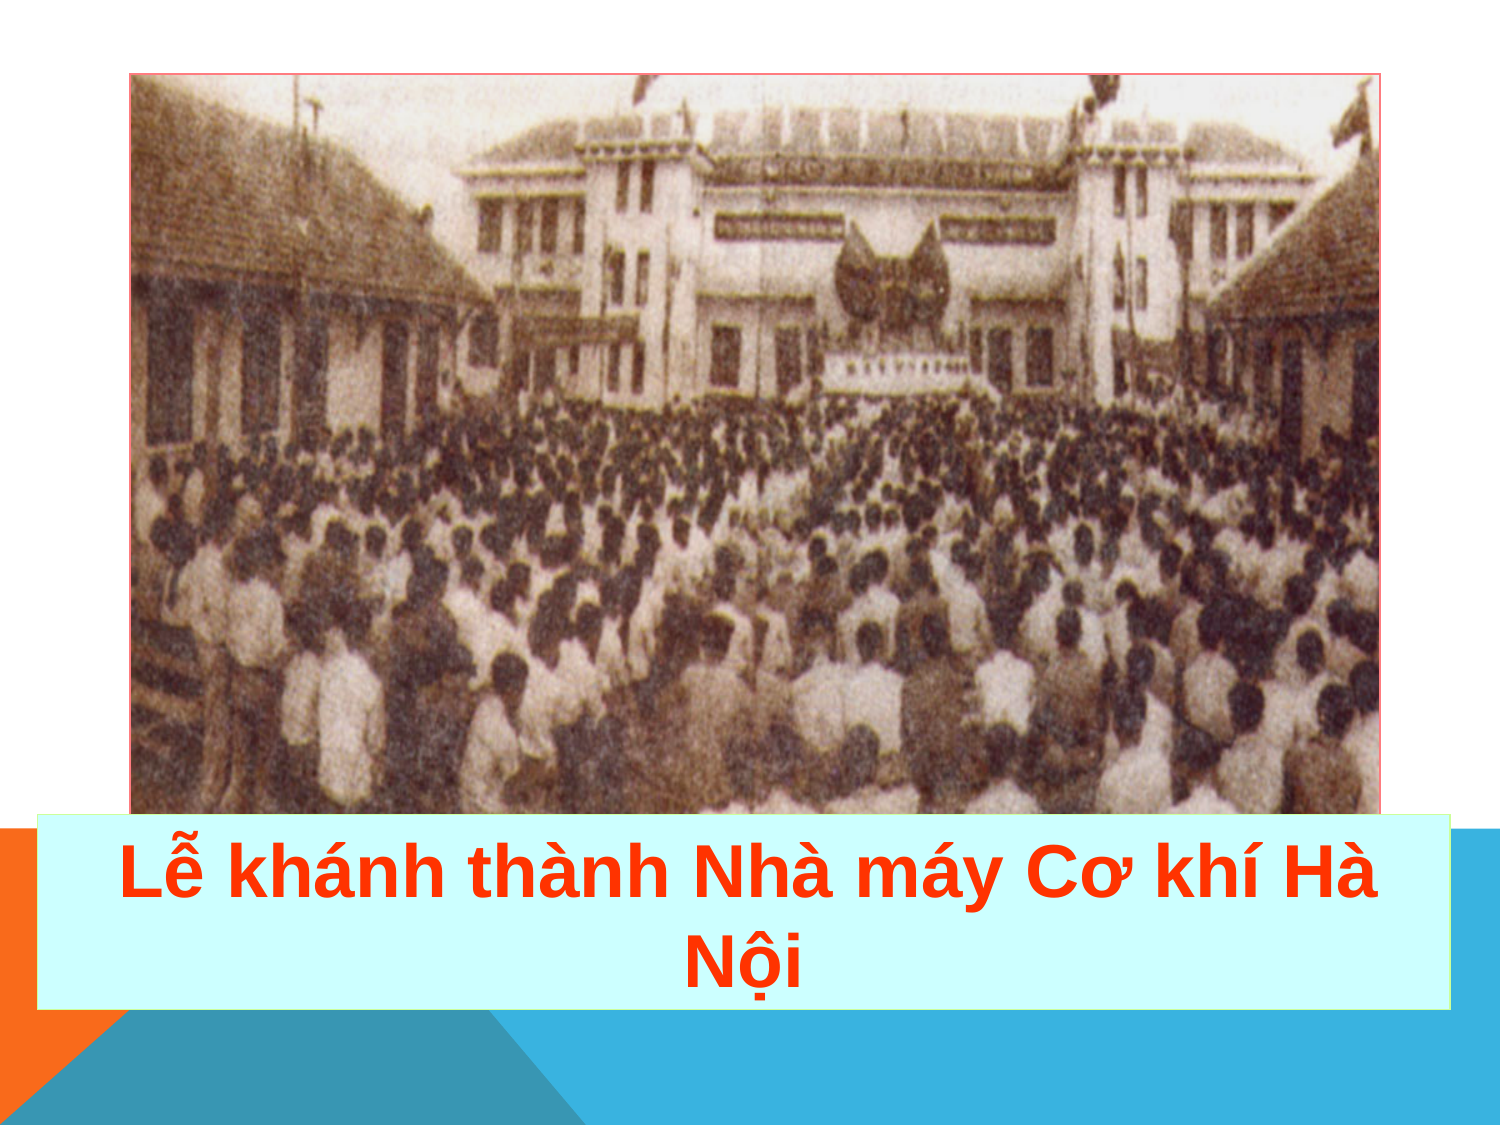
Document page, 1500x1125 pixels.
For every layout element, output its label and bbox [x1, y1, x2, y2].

text_box [37, 74, 1451, 1012]
